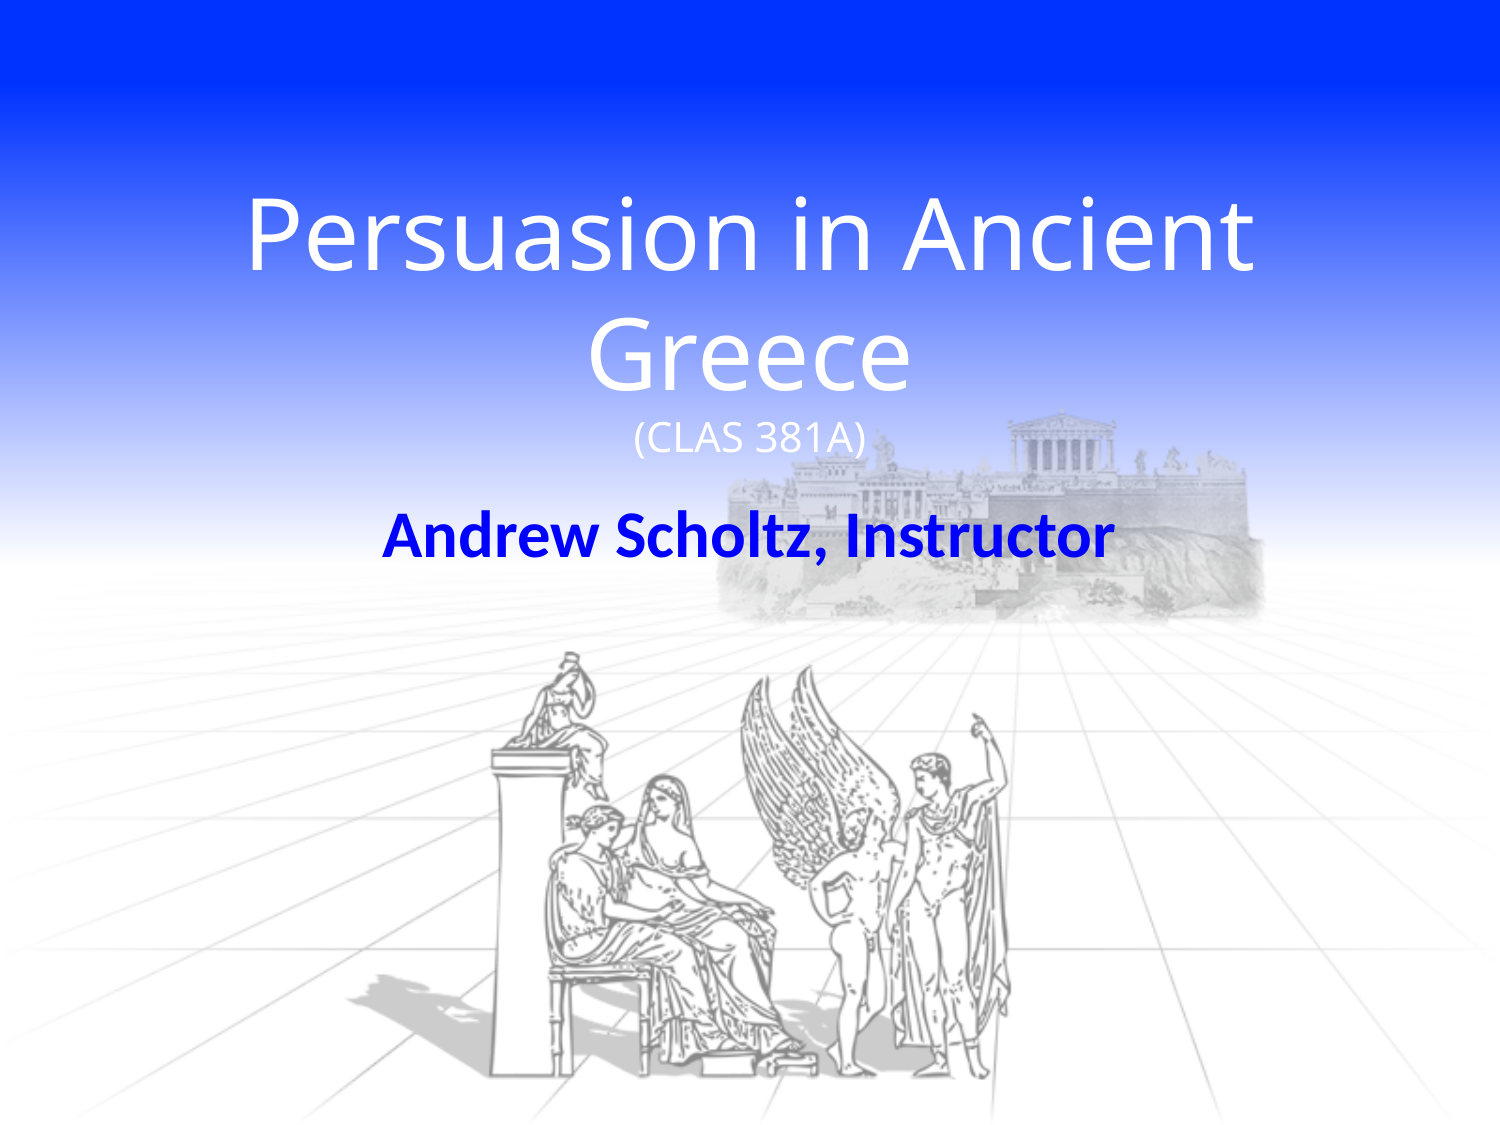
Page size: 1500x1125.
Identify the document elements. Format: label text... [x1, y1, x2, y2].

subtitle Andrew Scholtz, Instructor [224, 483, 1276, 771]
title Persuasion in Ancient Greece (CLAS 381A) [112, 195, 1388, 437]
picture [0, 0, 1500, 1125]
